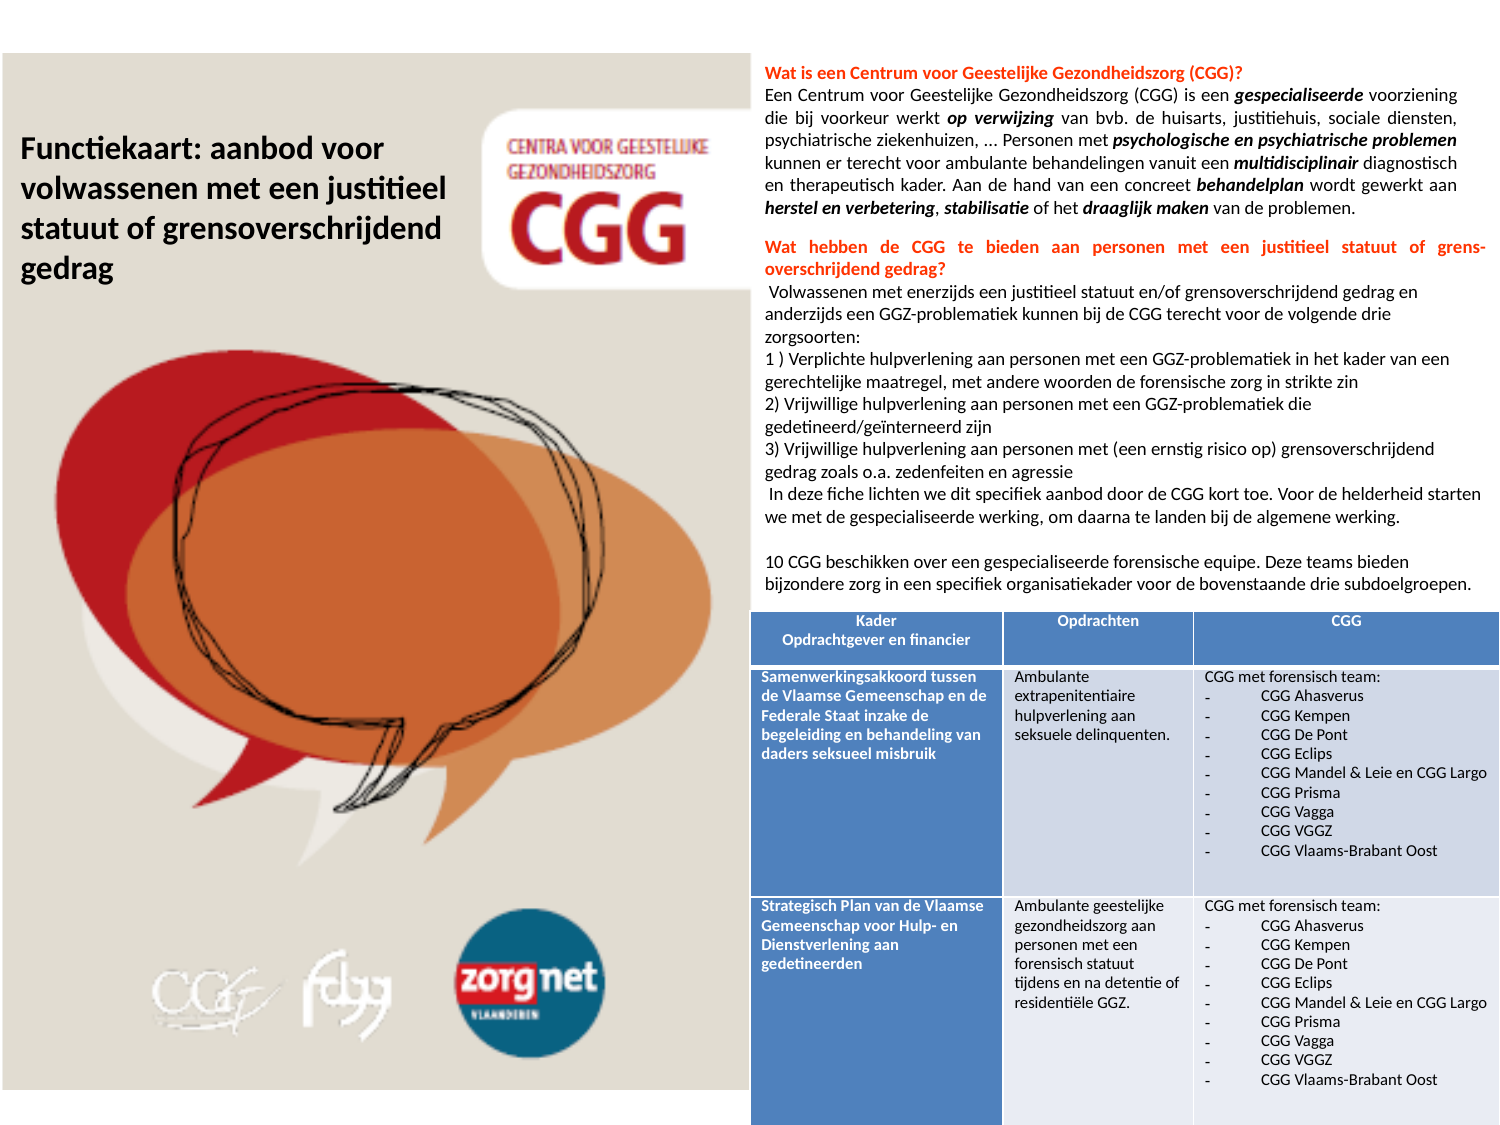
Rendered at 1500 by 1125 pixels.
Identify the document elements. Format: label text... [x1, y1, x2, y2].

table_header Kader Opdrachtgever en financier [765, 612, 1002, 665]
table_cell Ambulante extrapenitentiaire hulpverlening aan seksuele delinquenten. [1004, 670, 1193, 896]
table_cell Strategisch Plan van de Vlaamse Gemeenschap voor Hulp- en Dienstverlening aan gedetineerden [751, 898, 1002, 1125]
table_cell Ambulante geestelijke gezondheidszorg aan personen met een forensisch statuut tijdens en na detentie of residentiële GGZ. [1004, 898, 1193, 1125]
text_box Wat hebben de CGG te bieden aan personen met een justitieel statuut of grens-overschrijdend gedrag? Volwassenen met enerzijds een justitieel statuut en/of grensoverschrijdend gedrag en anderzijds een GGZ-problematiek kunnen bij de CGG terecht voor de volgende drie zorgsoorten: 1 ) Verplichte hulpverlening aan personen met een GGZ-problematiek in het kader van een gerechtelijke maatregel, met andere woorden de forensische zorg in strikte zin 2) Vrijwillige hulpverlening aan personen met een GGZ-problematiek die gedetineerd/geïnterneerd zijn 3) Vrijwillige hulpverlening aan personen met (een ernstig risico op) grensoverschrijdend gedrag zoals o.a. zedenfeiten en agressie In deze fiche lichten we dit specifiek aanbod door de CGG kort toe. Voor de helderheid starten we met de gespecialiseerde werking, om daarna te landen bij de algemene werking. 10 CGG beschikken over een gespecialiseerde forensische equipe. Deze teams bieden bijzondere zorg in een specifiek organisatiekader voor de bovenstaande drie subdoelgroepen. [765, 227, 1500, 610]
table_cell CGG met forensisch team: CGG Ahasverus CGG Kempen CGG De Pont CGG Eclips CGG Mandel & Leie en CGG Largo CGG Prisma CGG Vagga CGG VGGZ CGG Vlaams-Brabant Oost [1194, 898, 1499, 1125]
table_header CGG [1194, 612, 1499, 665]
table_cell CGG met forensisch team: CGG Ahasverus CGG Kempen CGG De Pont CGG Eclips CGG Mandel & Leie en CGG Largo CGG Prisma CGG Vagga CGG VGGZ CGG Vlaams-Brabant Oost [1194, 670, 1499, 896]
table_cell Samenwerkingsakkoord tussen de Vlaamse Gemeenschap en de Federale Staat inzake de begeleiding en behandeling van daders seksueel misbruik [765, 670, 1002, 896]
picture [2, 52, 761, 1090]
text_box Wat is een Centrum voor Geestelijke Gezondheidszorg (CGG)? Een Centrum voor Geestelijke Gezondheidszorg (CGG) is een gespecialiseerde voorziening die bij voorkeur werkt op verwijzing van bvb. de huisarts, justitiehuis, sociale diensten, psychiatrische ziekenhuizen, ... Personen met psychologische en psychiatrische problemen kunnen er terecht voor ambulante behandelingen vanuit een multidisciplinair diagnostisch en therapeutisch kader. Aan de hand van een concreet behandelplan wordt gewerkt aan herstel en verbetering, stabilisatie of het draaglijk maken van de problemen. [762, 53, 1472, 226]
table_header Opdrachten [1004, 612, 1193, 665]
